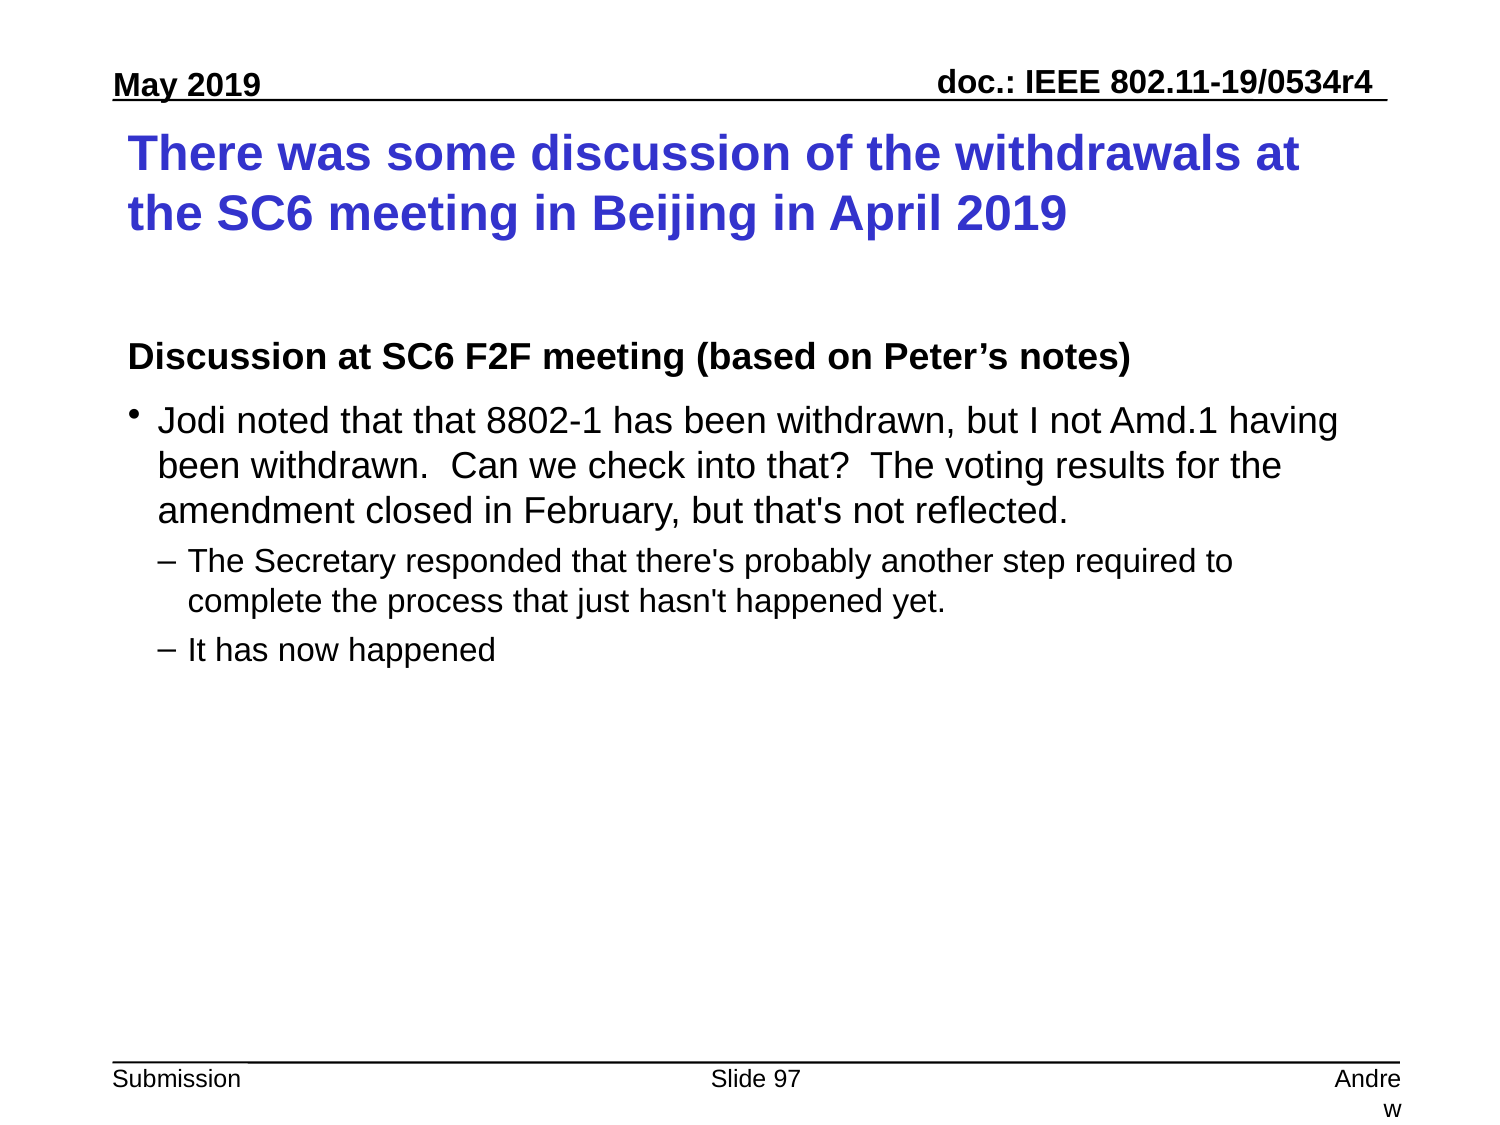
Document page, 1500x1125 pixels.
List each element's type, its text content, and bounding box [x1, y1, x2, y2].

title There was some discussion of the withdrawals at the SC6 meeting in Beijing in April 2019 [112, 112, 1388, 288]
footer Andrew Myles, Cisco [1320, 1061, 1402, 1093]
slide_number Slide 97 [709, 1061, 803, 1093]
list Discussion at SC6 F2F meeting (based on Peter’s notes) Jodi noted that that 8802-1 has been withdrawn, but I not Amd.1 having been withdrawn. Can we check into that? The voting results for the amendment closed in February, but that's not reflected. The Secretary responded that there's probably another step required to complete the process that just hasn't happened yet. It has now happened [112, 324, 1388, 1000]
